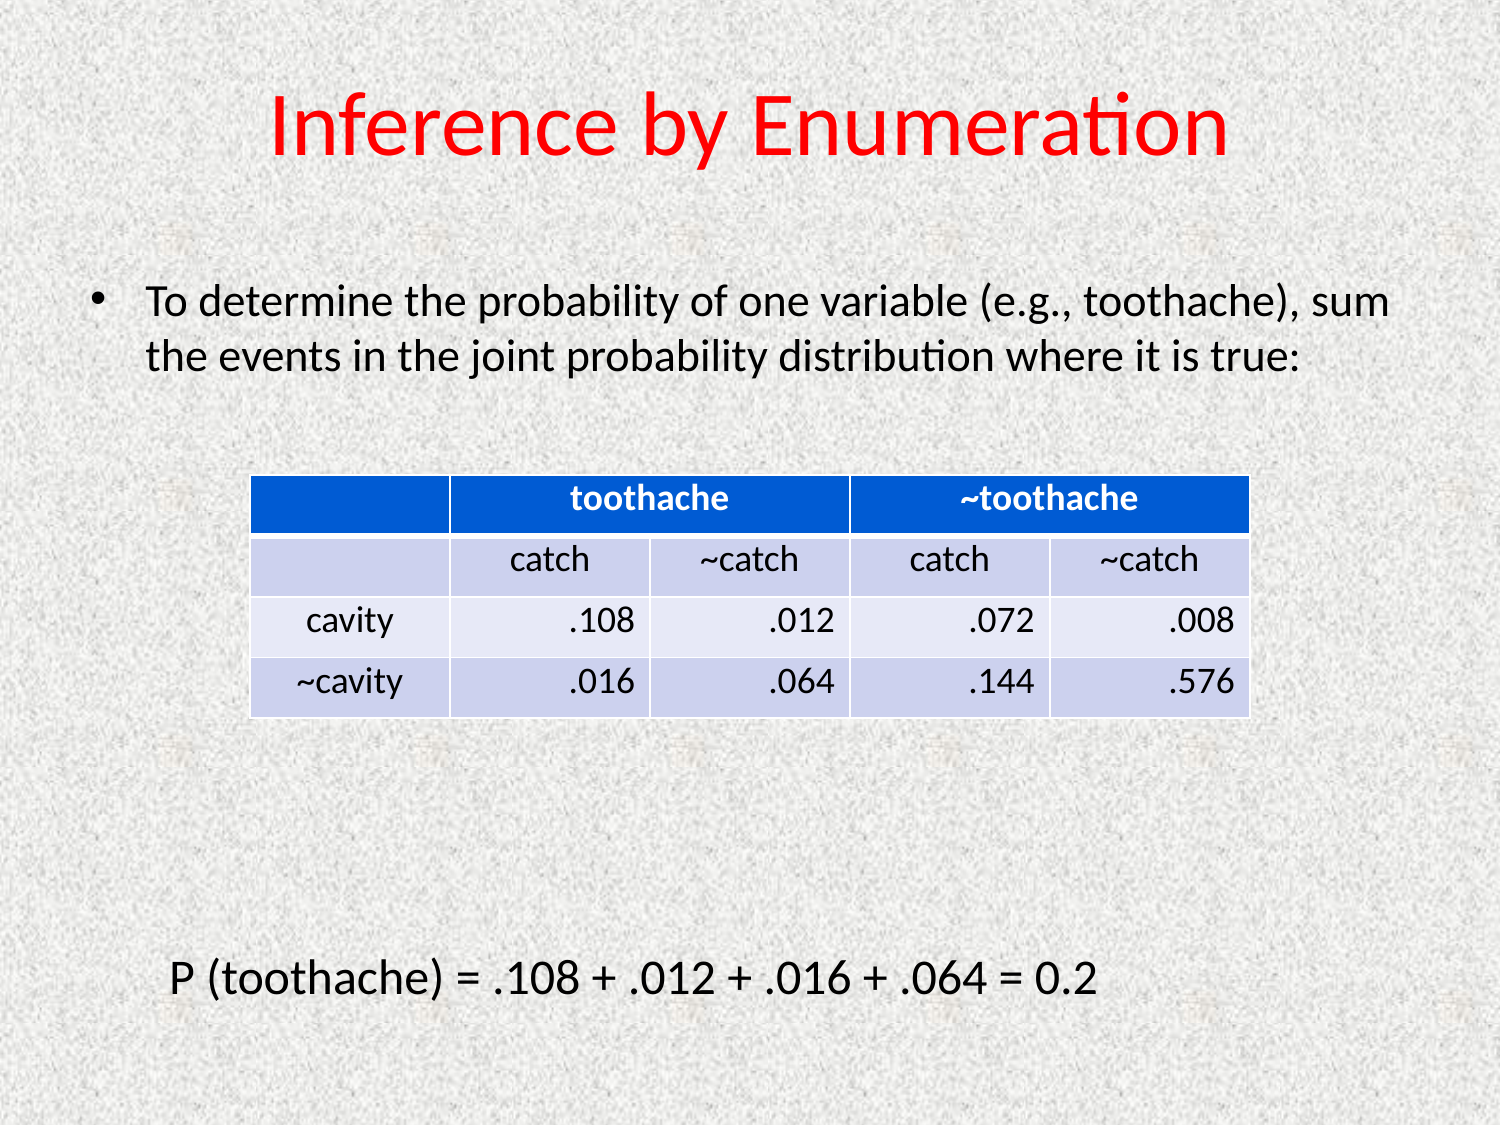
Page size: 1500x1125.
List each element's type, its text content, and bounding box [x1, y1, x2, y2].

table_cell catch [851, 539, 1049, 596]
table_cell ~cavity [251, 658, 449, 717]
table_cell catch [451, 539, 649, 596]
text_box P (toothache) = .108 + .012 + .016 + .064 = 0.2 [154, 937, 1125, 1013]
table_cell .144 [851, 658, 1049, 717]
table_cell ~catch [651, 539, 849, 596]
table_cell .576 [1051, 658, 1249, 717]
table_cell .016 [451, 658, 649, 717]
table_cell .064 [651, 658, 849, 717]
picture [0, 0, 1500, 1125]
table_header toothache [451, 476, 849, 533]
table_cell .072 [851, 598, 1049, 657]
table_cell .108 [451, 598, 649, 657]
title Inference by Enumeration [75, 24, 1425, 213]
table_cell .012 [651, 598, 849, 657]
list To determine the probability of one variable (e.g., toothache), sum the events in the joint probability distribution where it is true: [75, 262, 1425, 425]
table_header ~toothache [851, 476, 1249, 533]
table_cell ~catch [1051, 539, 1249, 596]
table_header [251, 476, 449, 533]
table_cell [251, 539, 449, 596]
table_cell cavity [251, 598, 449, 657]
table_cell .008 [1051, 598, 1249, 657]
